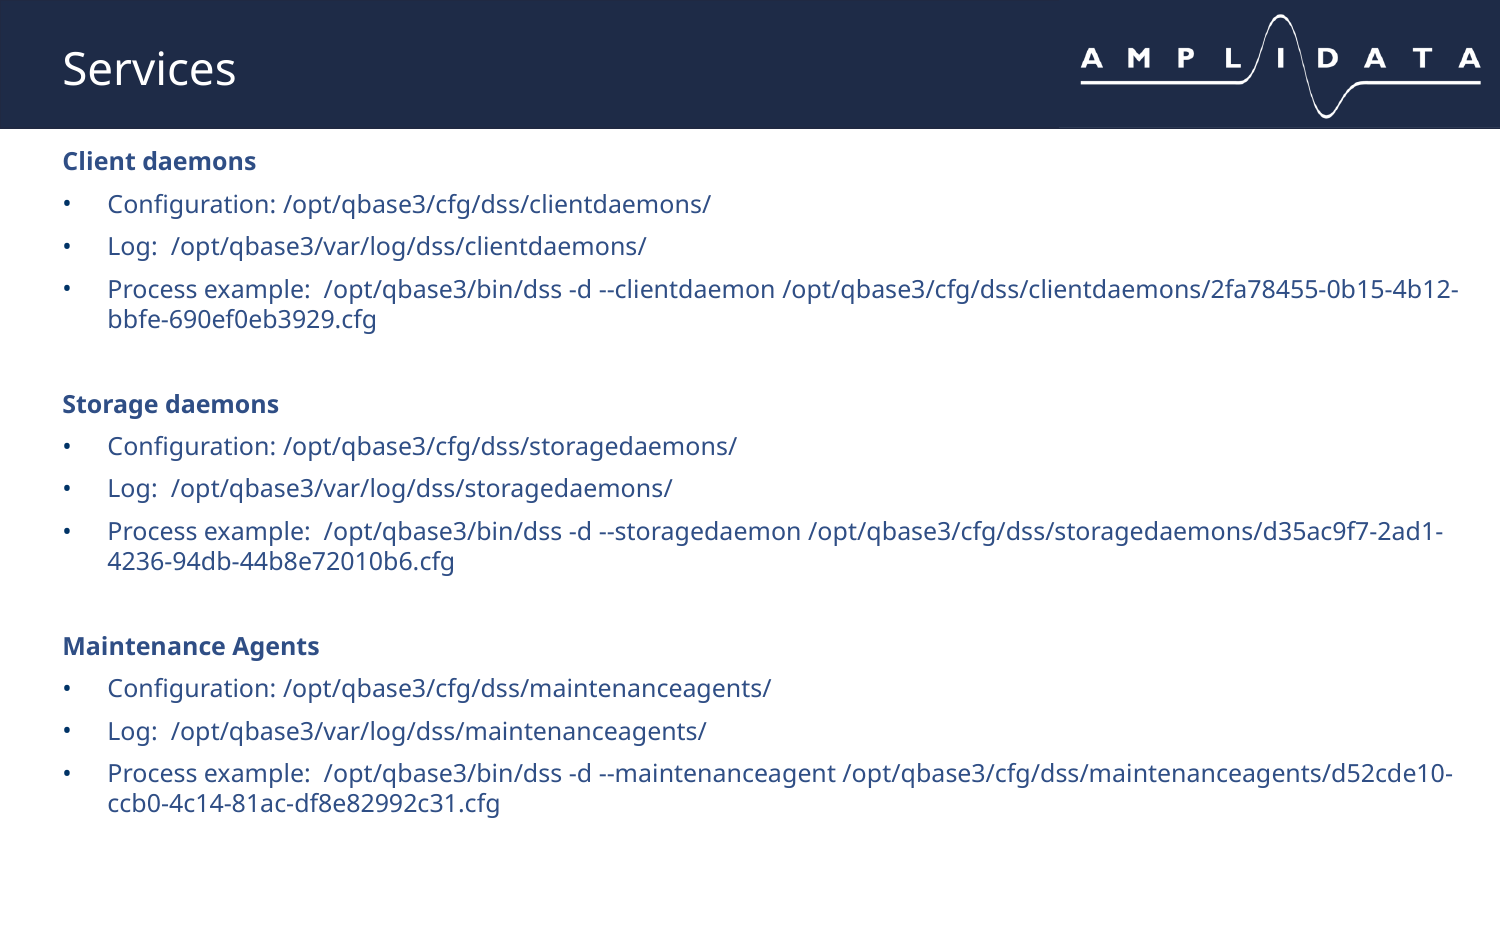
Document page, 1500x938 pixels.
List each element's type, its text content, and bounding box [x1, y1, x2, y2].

list Client daemons Configuration: /opt/qbase3/cfg/dss/clientdaemons/ Log: /opt/qbase3/var/log/dss/clientdaemons/ Process example: /opt/qbase3/bin/dss -d --clientdaemon /opt/qbase3/cfg/dss/clientdaemons/2fa78455-0b15-4b12-bbfe-690ef0eb3929.cfg Storage daemons Configuration: /opt/qbase3/cfg/dss/storagedaemons/ Log: /opt/qbase3/var/log/dss/storagedaemons/ Process example: /opt/qbase3/bin/dss -d --storagedaemon /opt/qbase3/cfg/dss/storagedaemons/d35ac9f7-2ad1-4236-94db-44b8e72010b6.cfg Maintenance Agents Configuration: /opt/qbase3/cfg/dss/maintenanceagents/ Log: /opt/qbase3/var/log/dss/maintenanceagents/ Process example: /opt/qbase3/bin/dss -d --maintenanceagent /opt/qbase3/cfg/dss/maintenanceagents/d52cde10-ccb0-4c14-81ac-df8e82992c31.cfg [62, 145, 1477, 886]
picture [0, 129, 1500, 938]
title Services [62, 9, 1053, 123]
picture [1059, 0, 1500, 128]
